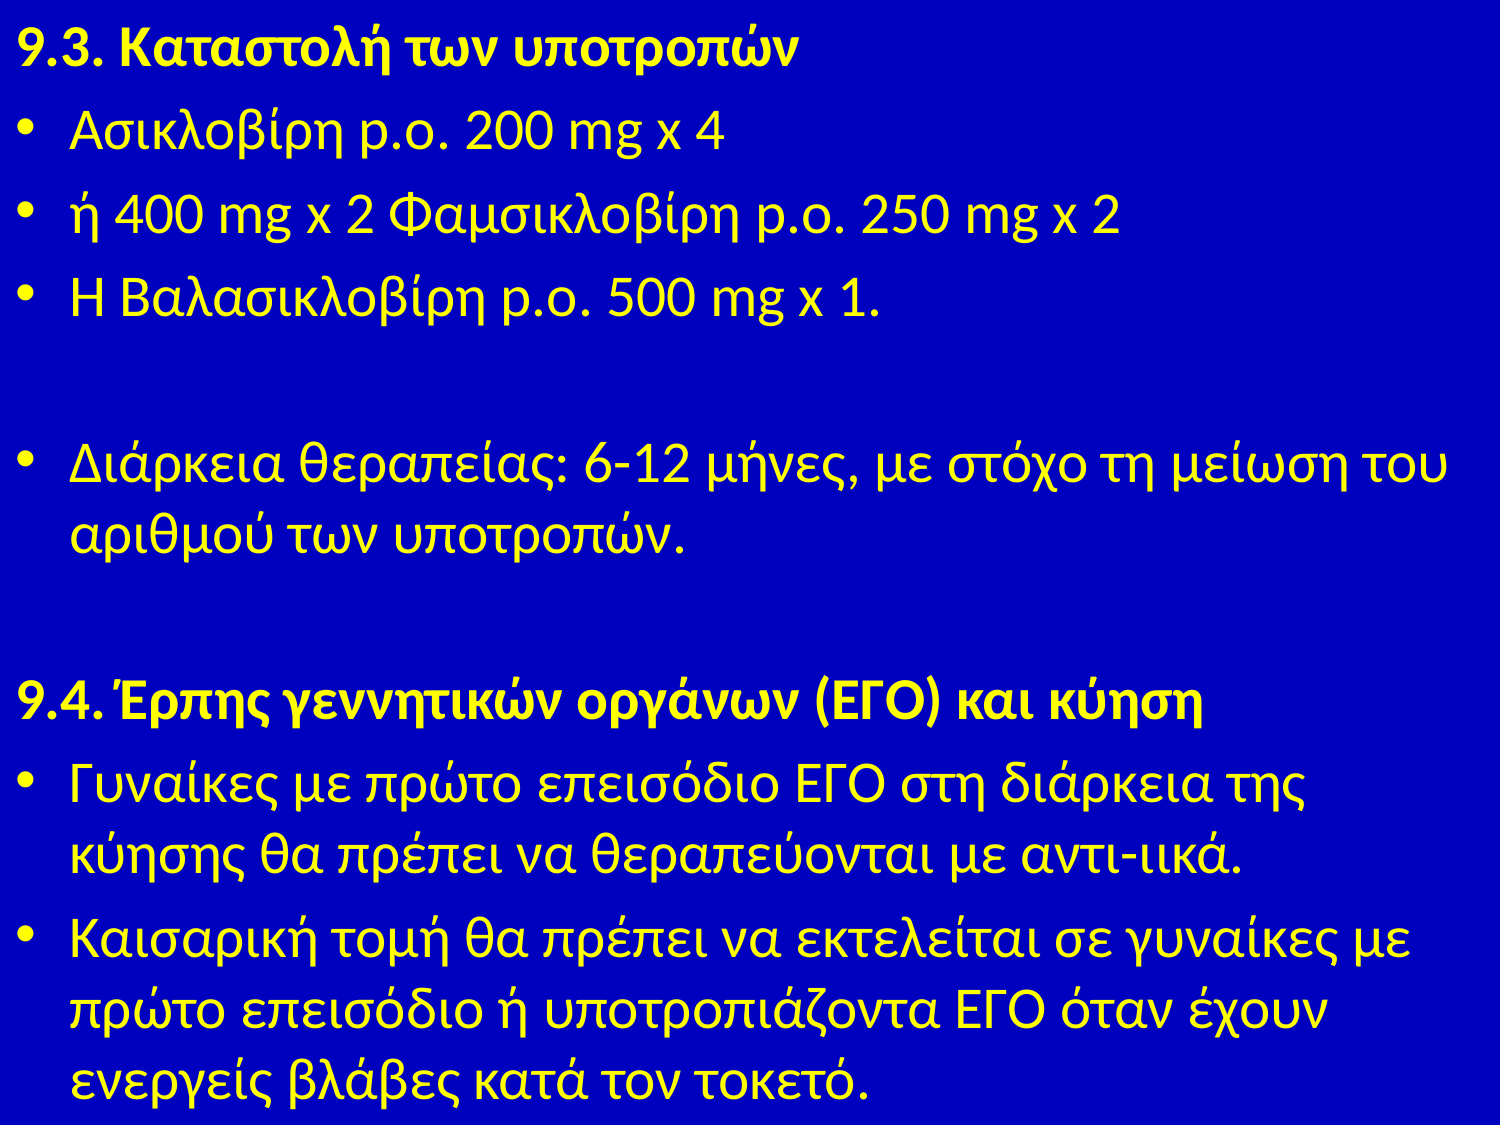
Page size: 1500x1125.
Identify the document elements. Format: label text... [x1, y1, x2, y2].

list 9.3. Καταστολή των υποτροπών Ασικλοβίρη p.o. 200 mg x 4 ή 400 mg x 2 Φαμσικλοβίρη p.o. 250 mg x 2 Ή Βαλασικλοβίρη p.o. 500 mg x 1. Διάρκεια θεραπείας: 6-12 μήνες, με στόχο τη μείωση του αριθμού των υποτροπών. 9.4. Έρπης γεννητικών οργάνων (ΕΓΟ) και κύηση Γυναίκες με πρώτο επεισόδιο ΕΓΟ στη διάρκεια της κύησης θα πρέπει να θεραπεύονται με αντι-ιικά. Καισαρική τομή θα πρέπει να εκτελείται σε γυναίκες με πρώτο επεισόδιο ή υποτροπιάζοντα ΕΓΟ όταν έχουν ενεργείς βλάβες κατά τον τοκετό. [0, 0, 1500, 1125]
